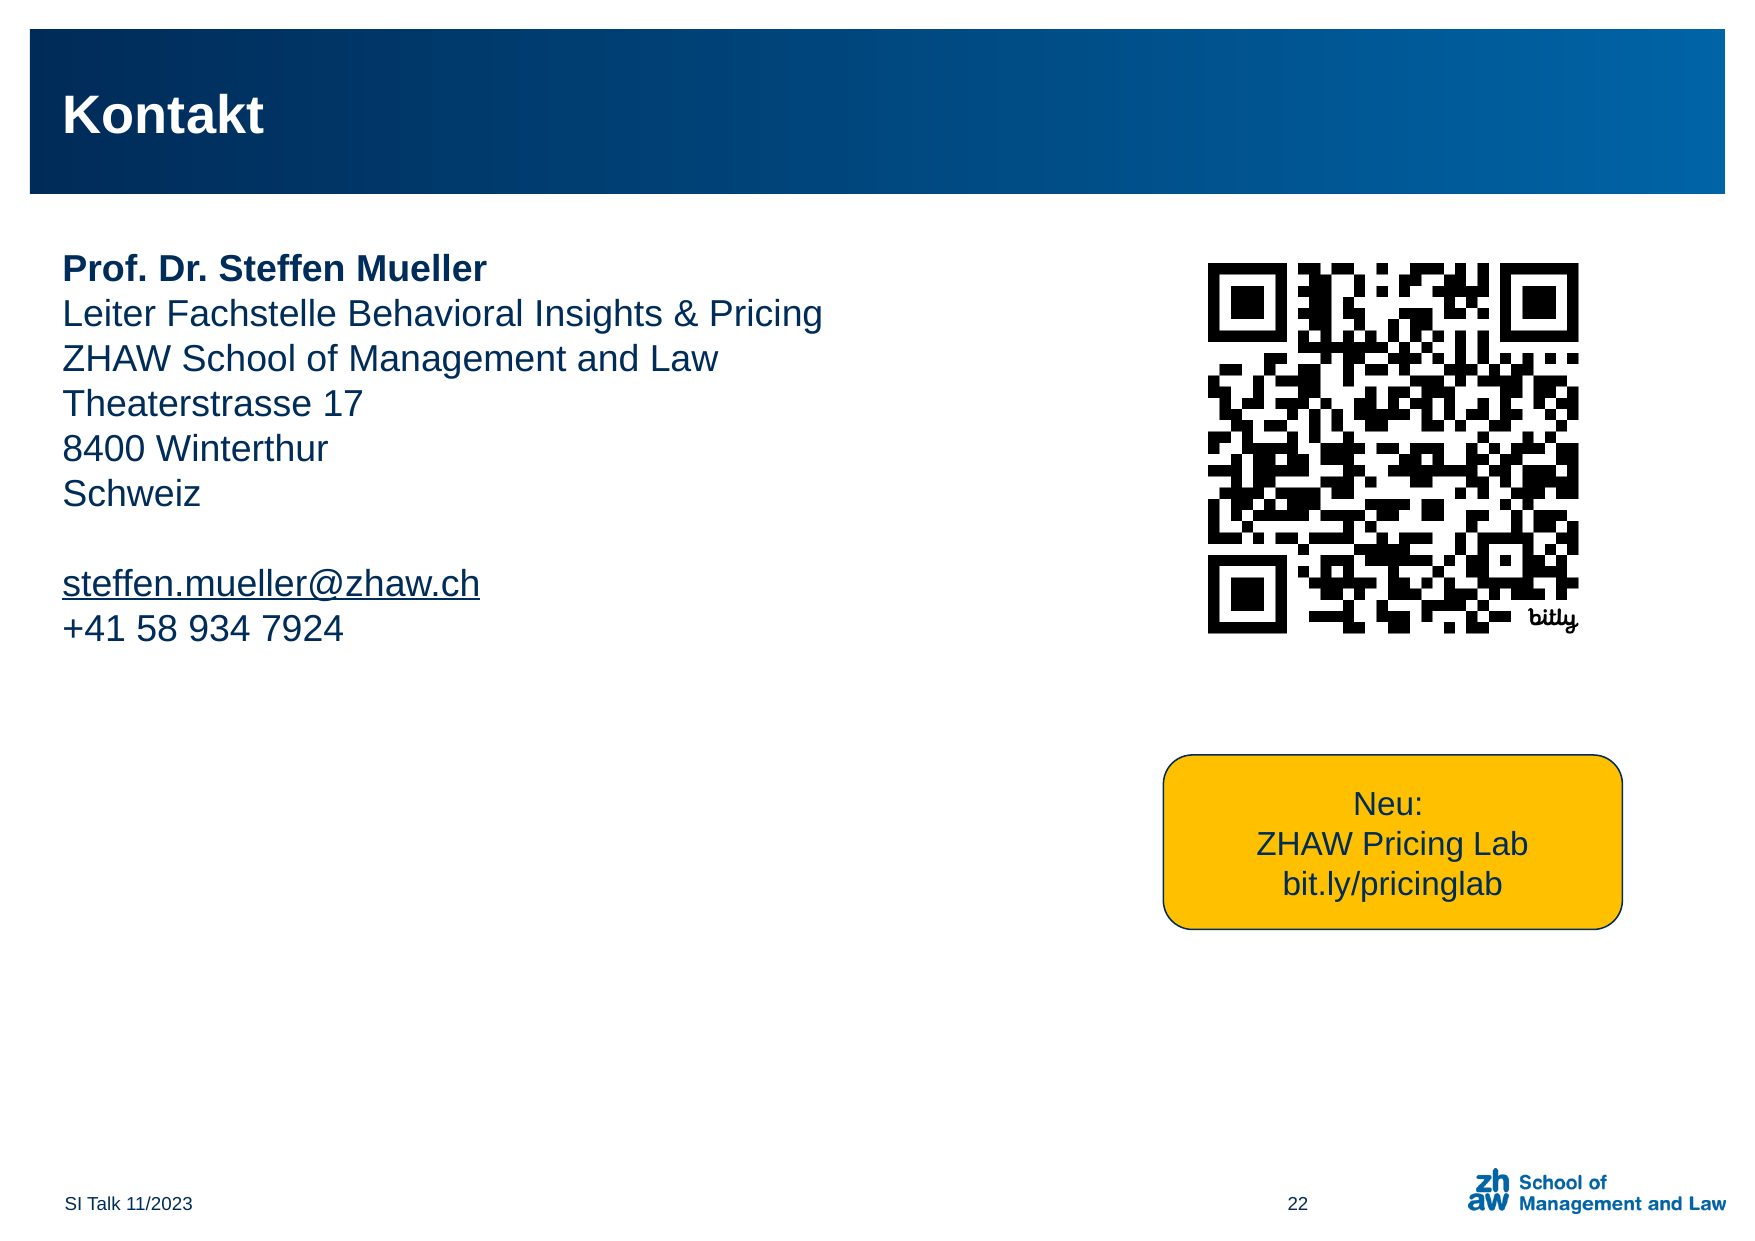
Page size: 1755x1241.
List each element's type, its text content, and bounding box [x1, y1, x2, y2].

title Kontakt [62, 42, 1692, 181]
text_box Neu: ZHAW Pricing Lab bit.ly/pricinglab [1163, 754, 1623, 930]
picture [1468, 1168, 1726, 1214]
picture [1162, 218, 1623, 678]
slide_number SI Talk 11/2023 [64, 1191, 313, 1214]
text_box Prof. Dr. Steffen Mueller Leiter Fachstelle Behavioral Insights & Pricing ZHAW School of Management and Law Theaterstrasse 17 8400 Winterthur Schweiz steffen.mueller@zhaw.ch +41 58 934 7924 [62, 243, 864, 649]
slide_number 22 [1177, 1191, 1314, 1214]
